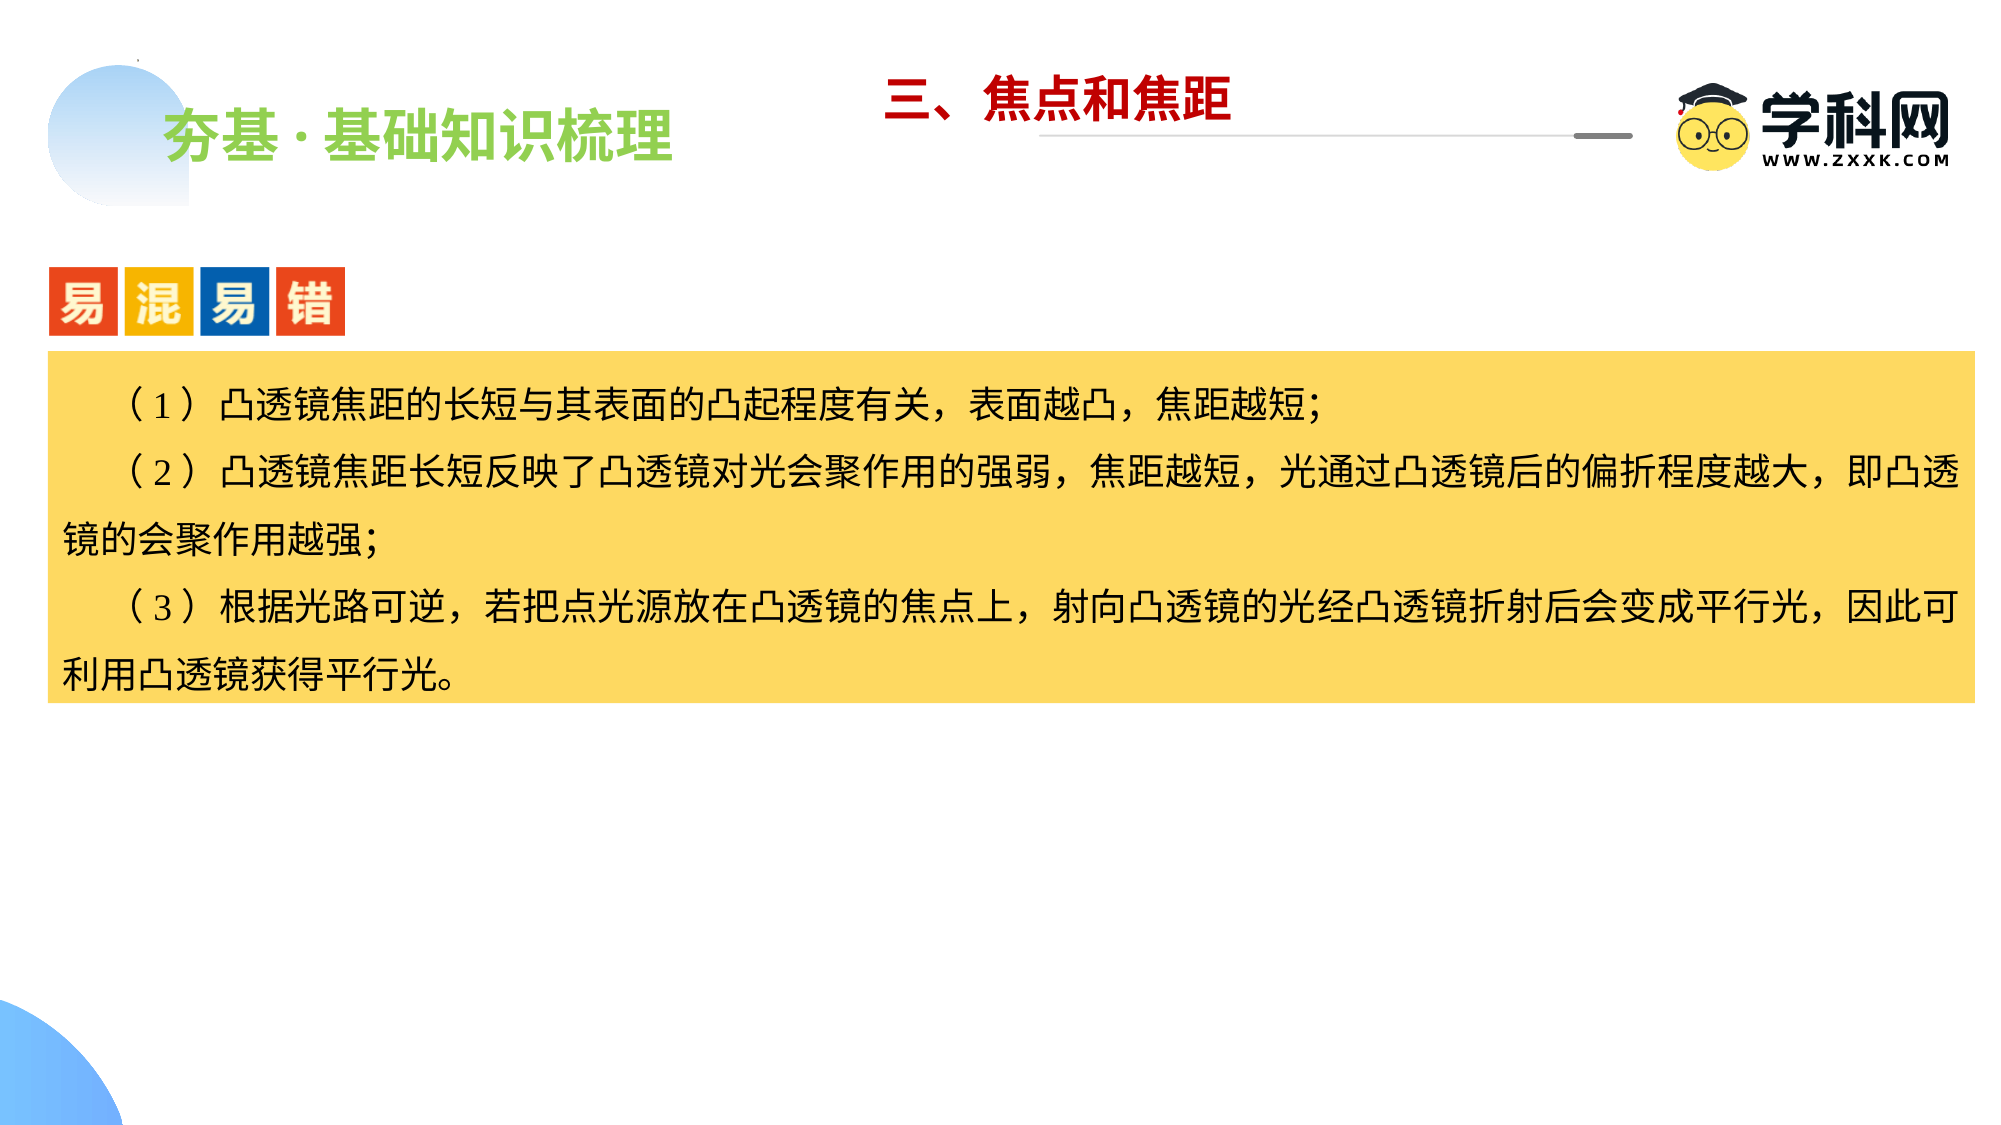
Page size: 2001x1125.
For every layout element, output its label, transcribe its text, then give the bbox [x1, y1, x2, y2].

text_box 三、焦点和焦距 [867, 29, 1248, 135]
text_box （1）凸透镜焦距的长短与其表面的凸起程度有关，表面越凸，焦距越短； （2）凸透镜焦距长短反映了凸透镜对光会聚作用的强弱，焦距越短，光通过凸透镜后的偏折程度越大，即凸透镜的会聚作用越强； （3）根据光路可逆，若把点光源放在凸透镜的焦点上，射向凸透镜的光经凸透镜折射后会变成平行光，因此可利用凸透镜获得平行光。 [47, 351, 1975, 704]
picture [1675, 83, 1948, 171]
text_box [0, 998, 124, 1125]
text_box [46, 64, 190, 208]
picture [47, 266, 345, 337]
text_box 夯基·基础知识梳理 [162, 99, 708, 171]
